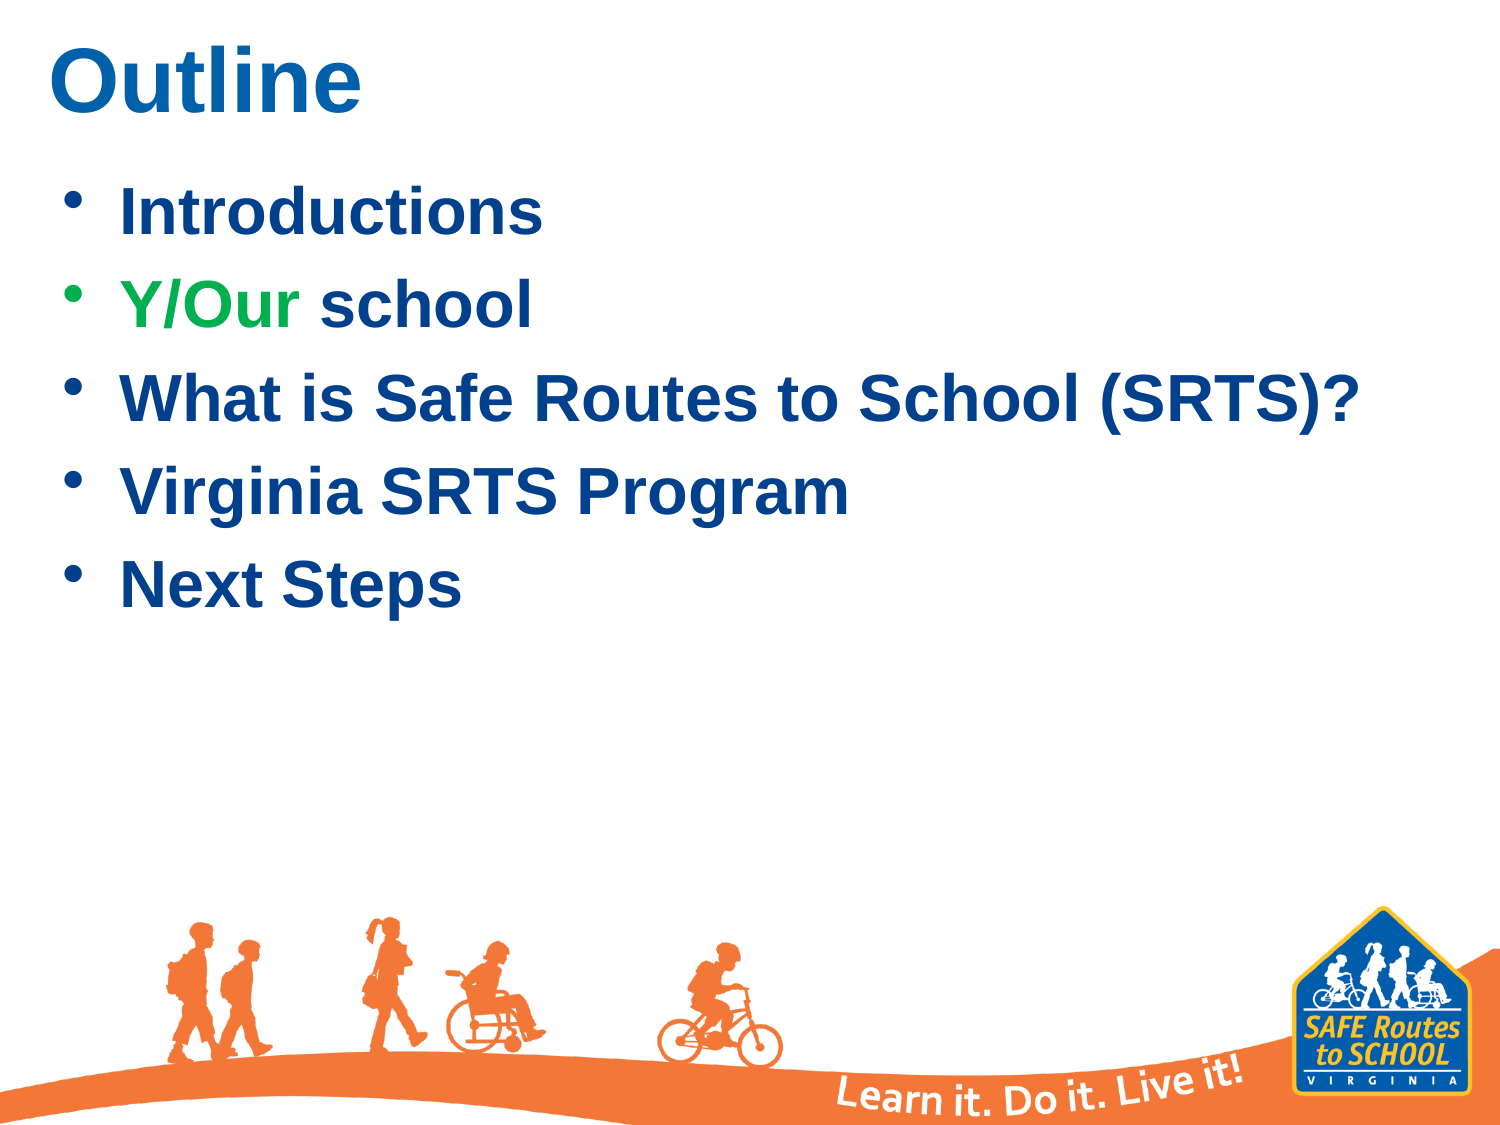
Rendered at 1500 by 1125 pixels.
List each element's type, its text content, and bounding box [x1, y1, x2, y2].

list Introductions Y/Our school What is Safe Routes to School (SRTS)? Virginia SRTS Program Next Steps [47, 160, 1456, 906]
title Outline [33, 16, 1422, 136]
picture [0, 0, 1500, 1125]
